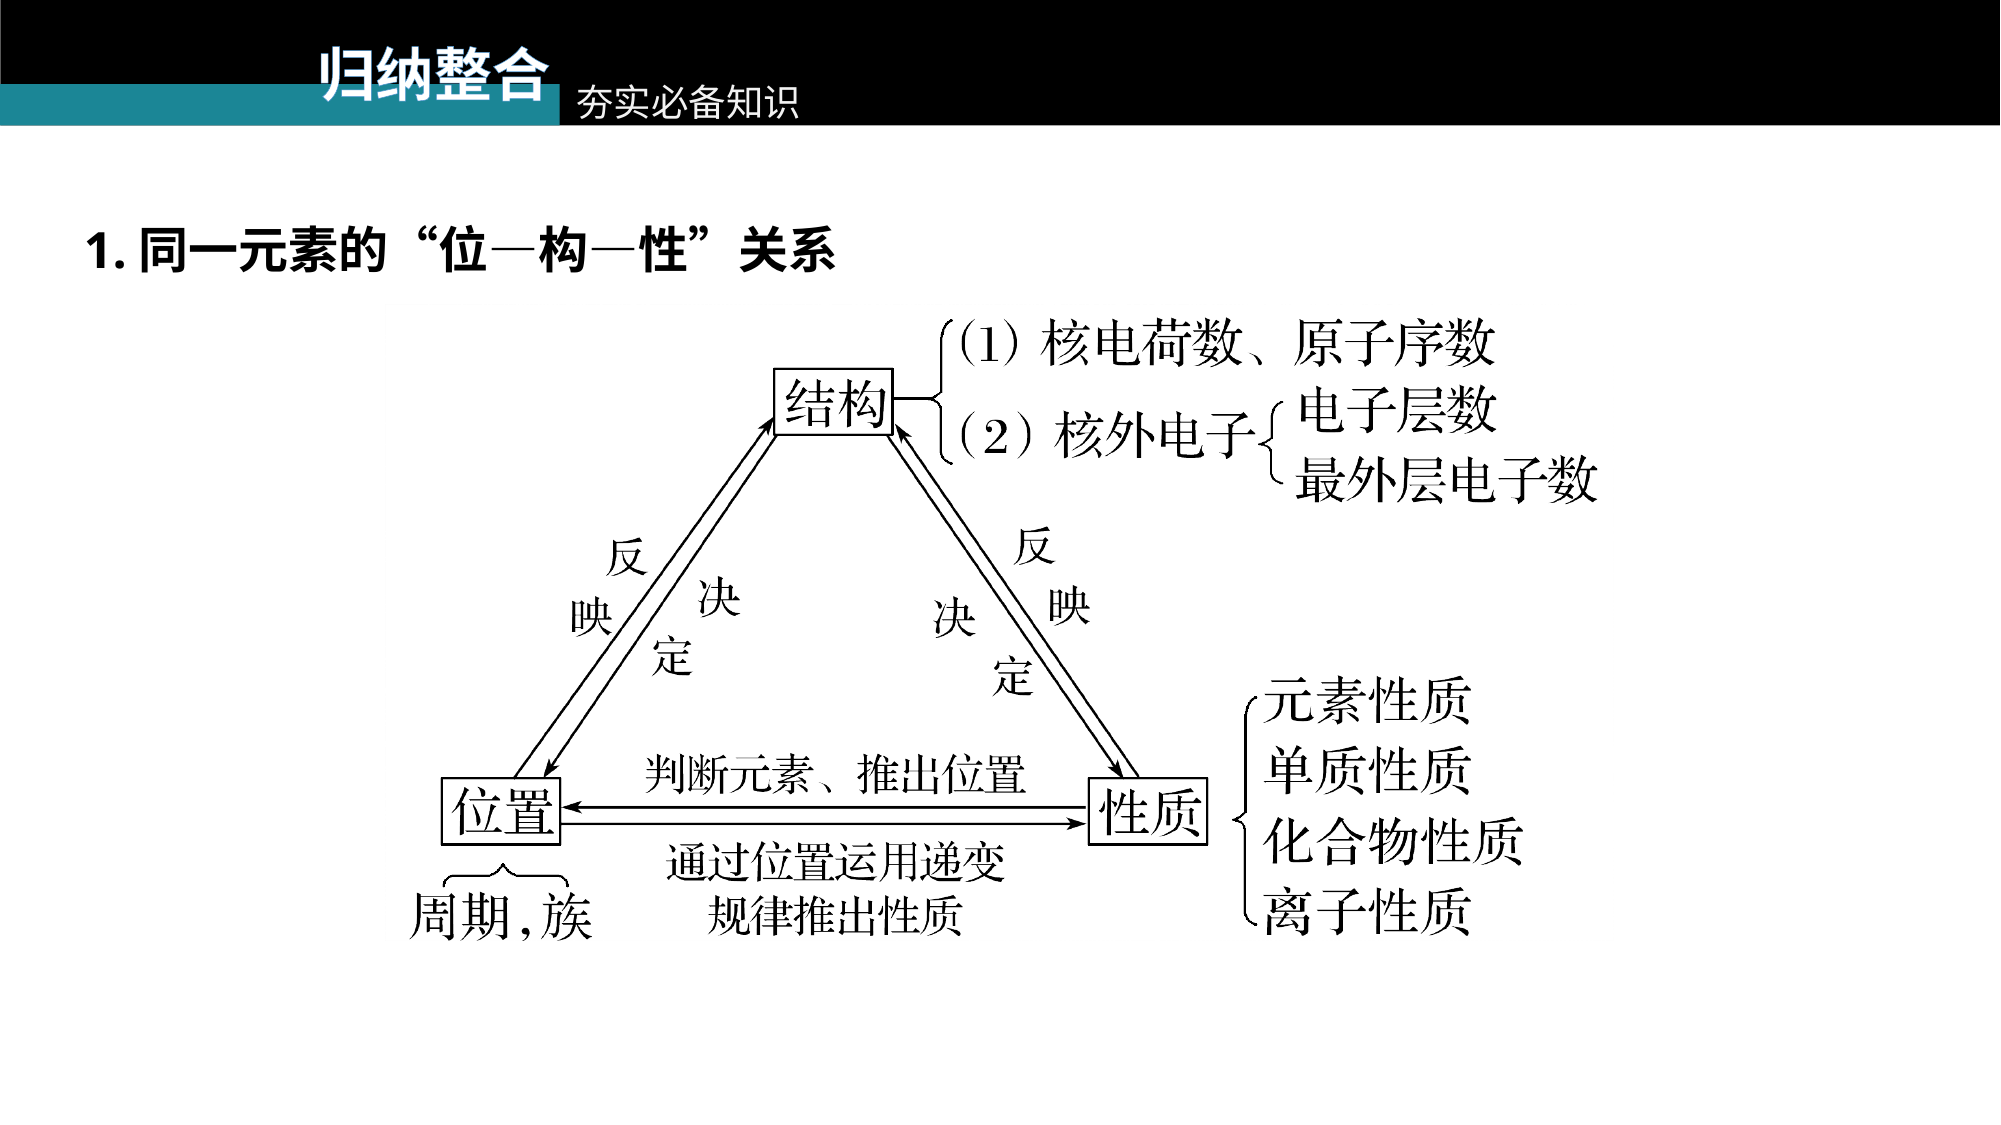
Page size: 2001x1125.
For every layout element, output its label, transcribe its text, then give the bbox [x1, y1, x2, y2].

picture [385, 304, 1614, 941]
text_box 夯实必备知识 [561, 71, 817, 132]
text_box [0, 83, 561, 126]
text_box 1.同一元素的“位—构—性”关系 [69, 181, 1942, 286]
text_box 归纳整合 [302, 30, 566, 115]
text_box [0, 0, 2000, 126]
